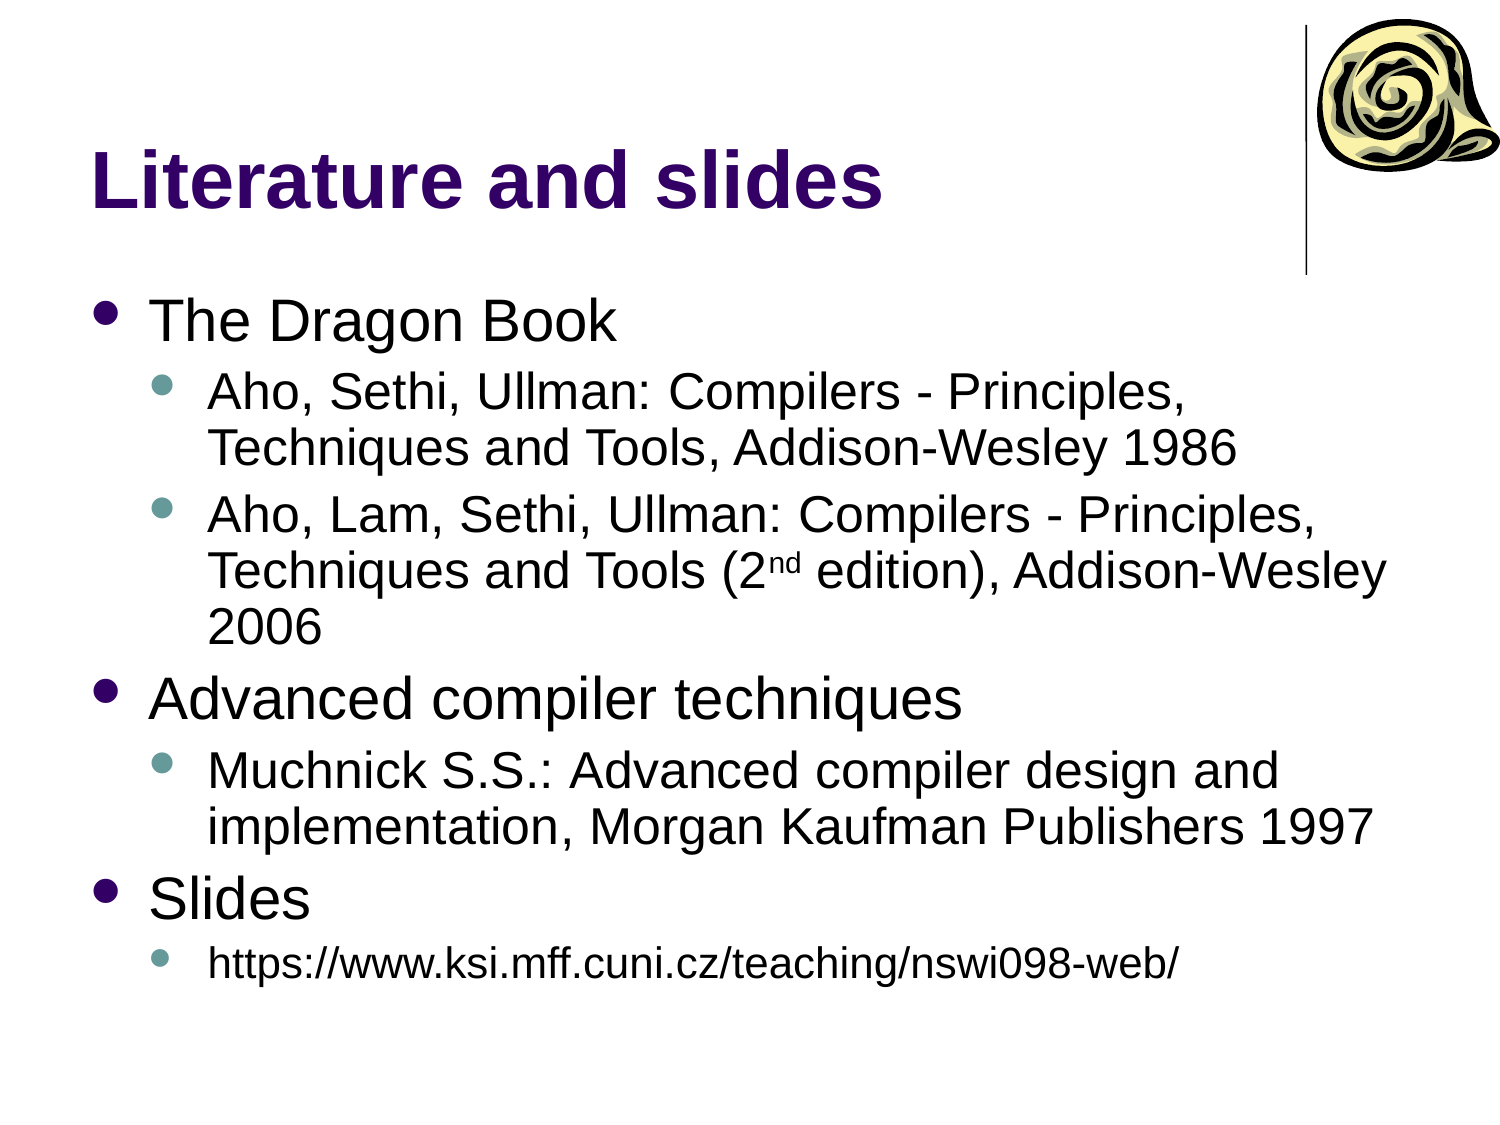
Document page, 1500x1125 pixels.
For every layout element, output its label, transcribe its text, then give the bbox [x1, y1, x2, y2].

title Literature and slides [74, 19, 1313, 233]
list The Dragon Book Aho, Sethi, Ullman: Compilers - Principles, Techniques and Tools, Addison-Wesley 1986 Aho, Lam, Sethi, Ullman: Compilers - Principles, Techniques and Tools (2nd edition), Addison-Wesley 2006 Advanced compiler techniques Muchnick S.S.: Advanced compiler design and implementation, Morgan Kaufman Publishers 1997 Slides https://www.ksi.mff.cuni.cz/teaching/nswi098-web/ [74, 281, 1426, 1006]
